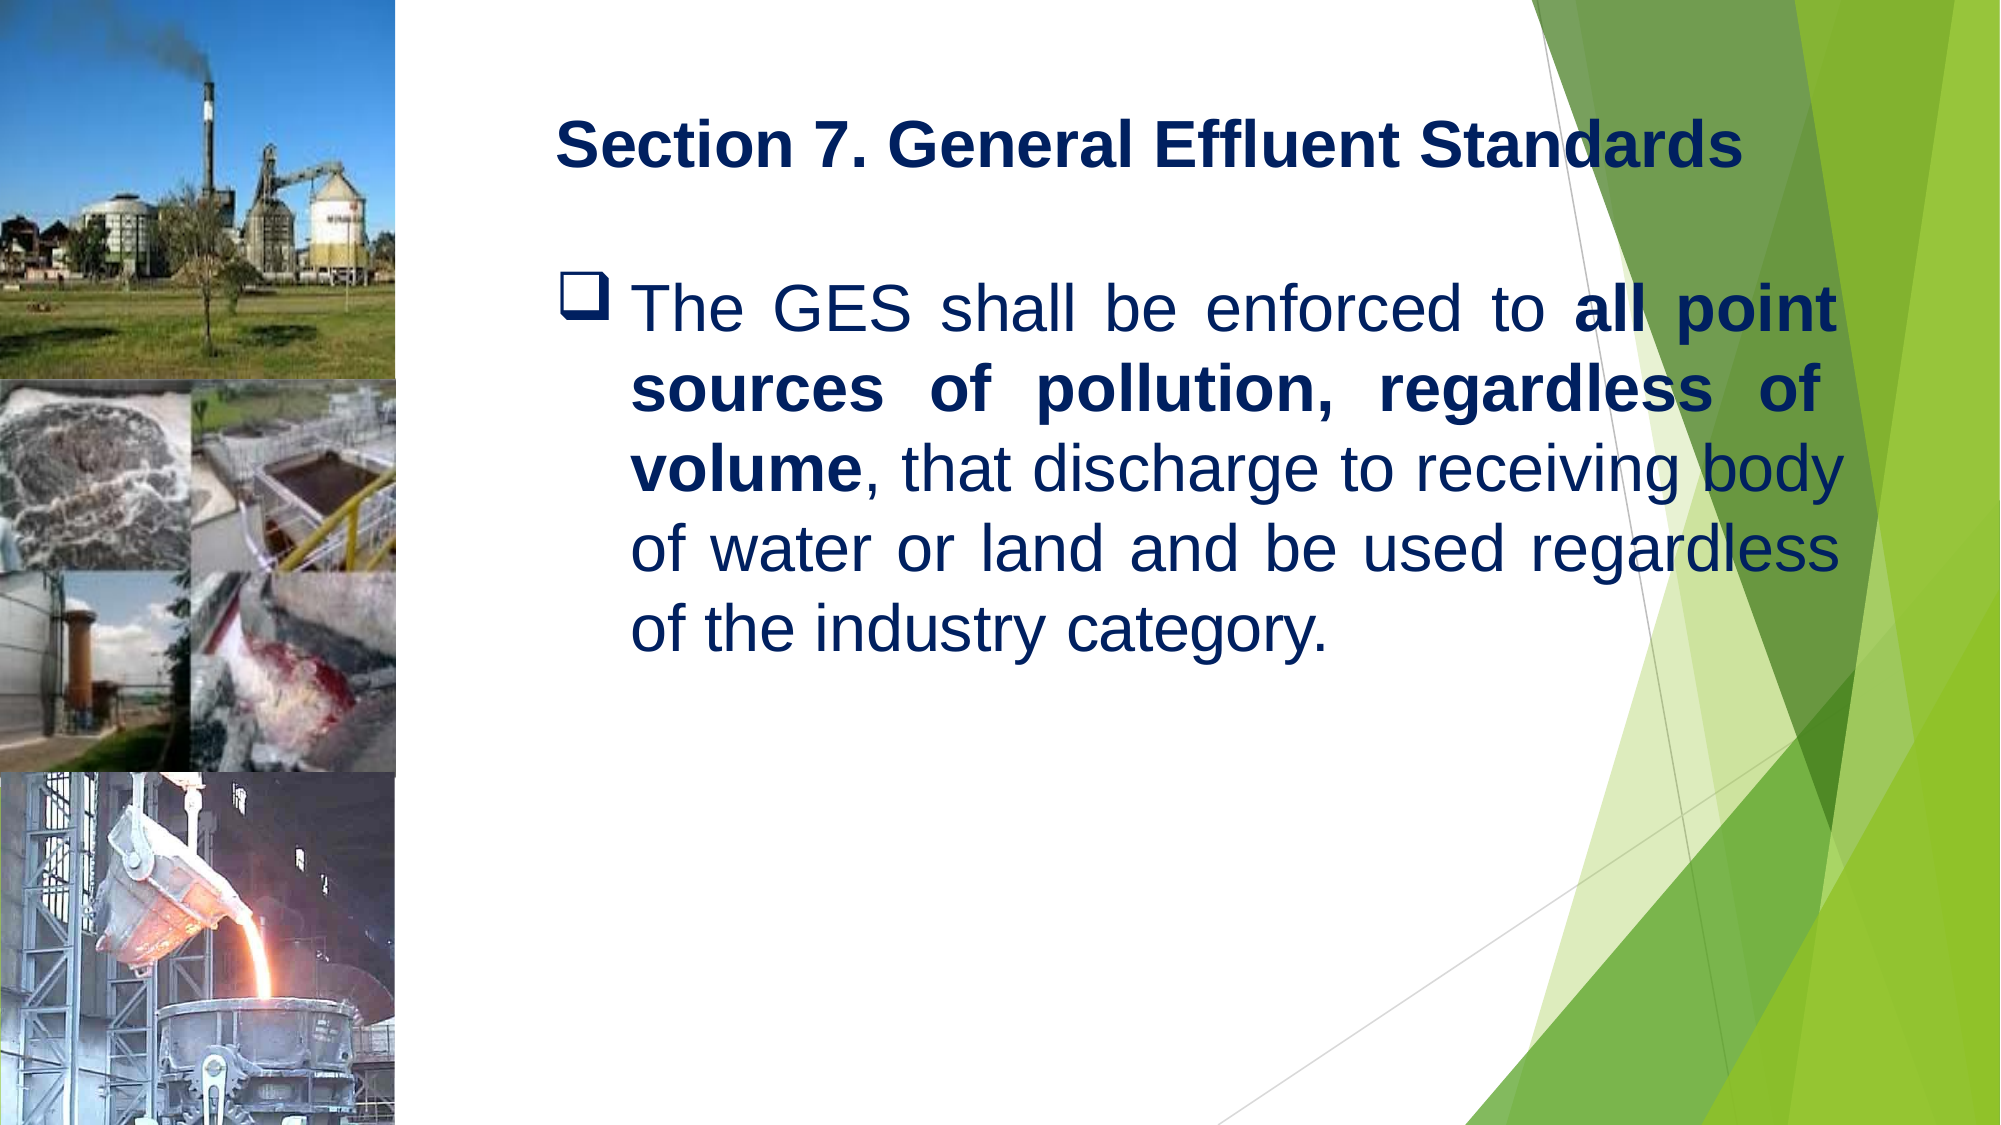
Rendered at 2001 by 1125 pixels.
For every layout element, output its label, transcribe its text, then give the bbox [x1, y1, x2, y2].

text_box Section 7. General Effluent Standards The GES shall be enforced to all point sources of pollution, regardless of volume, that discharge to receiving body of water or land and be used regardless of the industry category. [553, 98, 1867, 665]
text_box [0, 772, 395, 1125]
text_box [0, 379, 396, 787]
text_box [0, 0, 396, 379]
